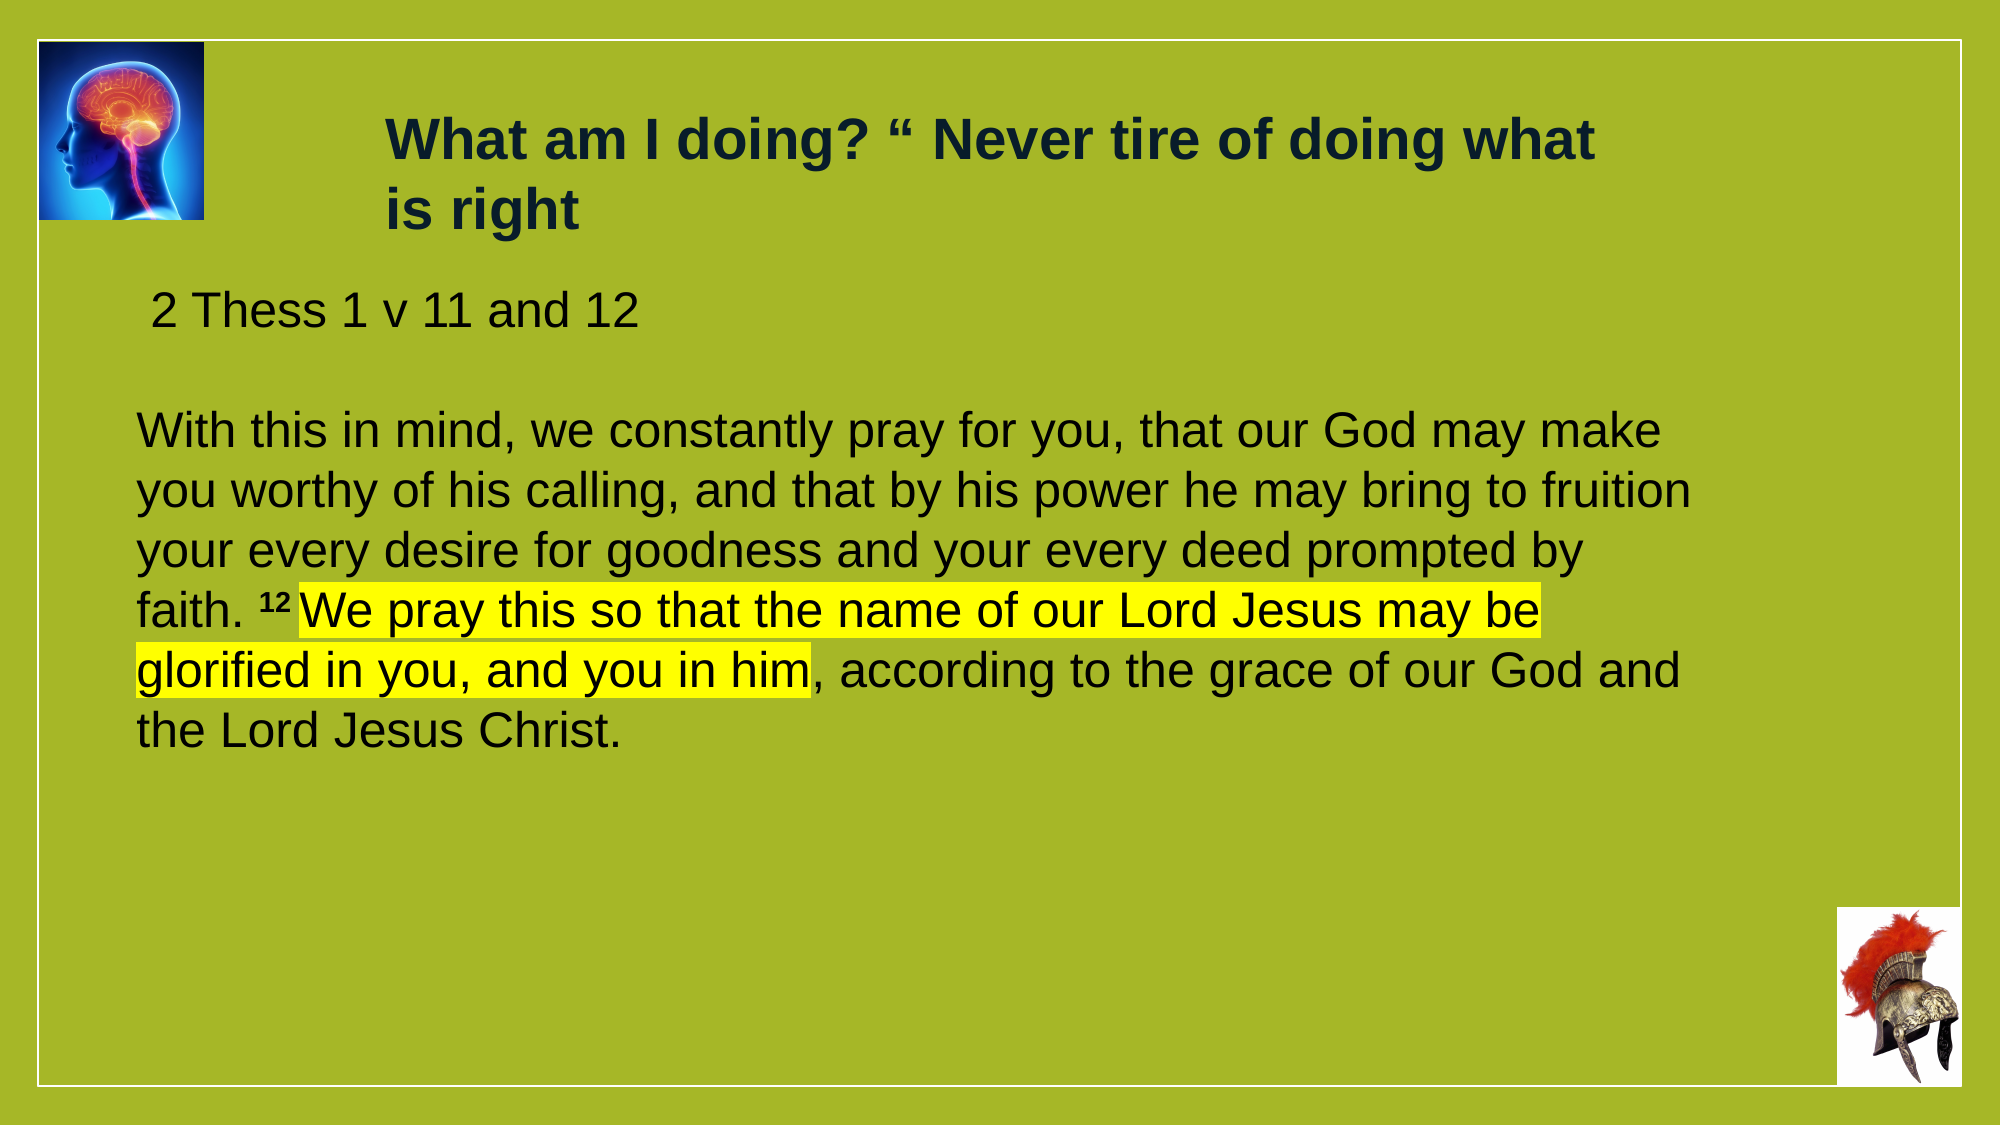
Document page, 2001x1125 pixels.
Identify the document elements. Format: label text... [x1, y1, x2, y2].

picture [1836, 907, 1962, 1086]
text_box 2 Thess 1 v 11 and 12 With this in mind, we constantly pray for you, that our God may make you worthy of his calling, and that by his power he may bring to fruition your every desire for goodness and your every deed prompted by faith. 12 We pray this so that the name of our Lord Jesus may be glorified in you, and you in him, according to the grace of our God and the Lord Jesus Christ. [121, 269, 1737, 870]
picture [39, 42, 205, 220]
text_box What am I doing? “ Never tire of doing what is right [370, 93, 1657, 249]
text_box [36, 38, 1963, 1088]
